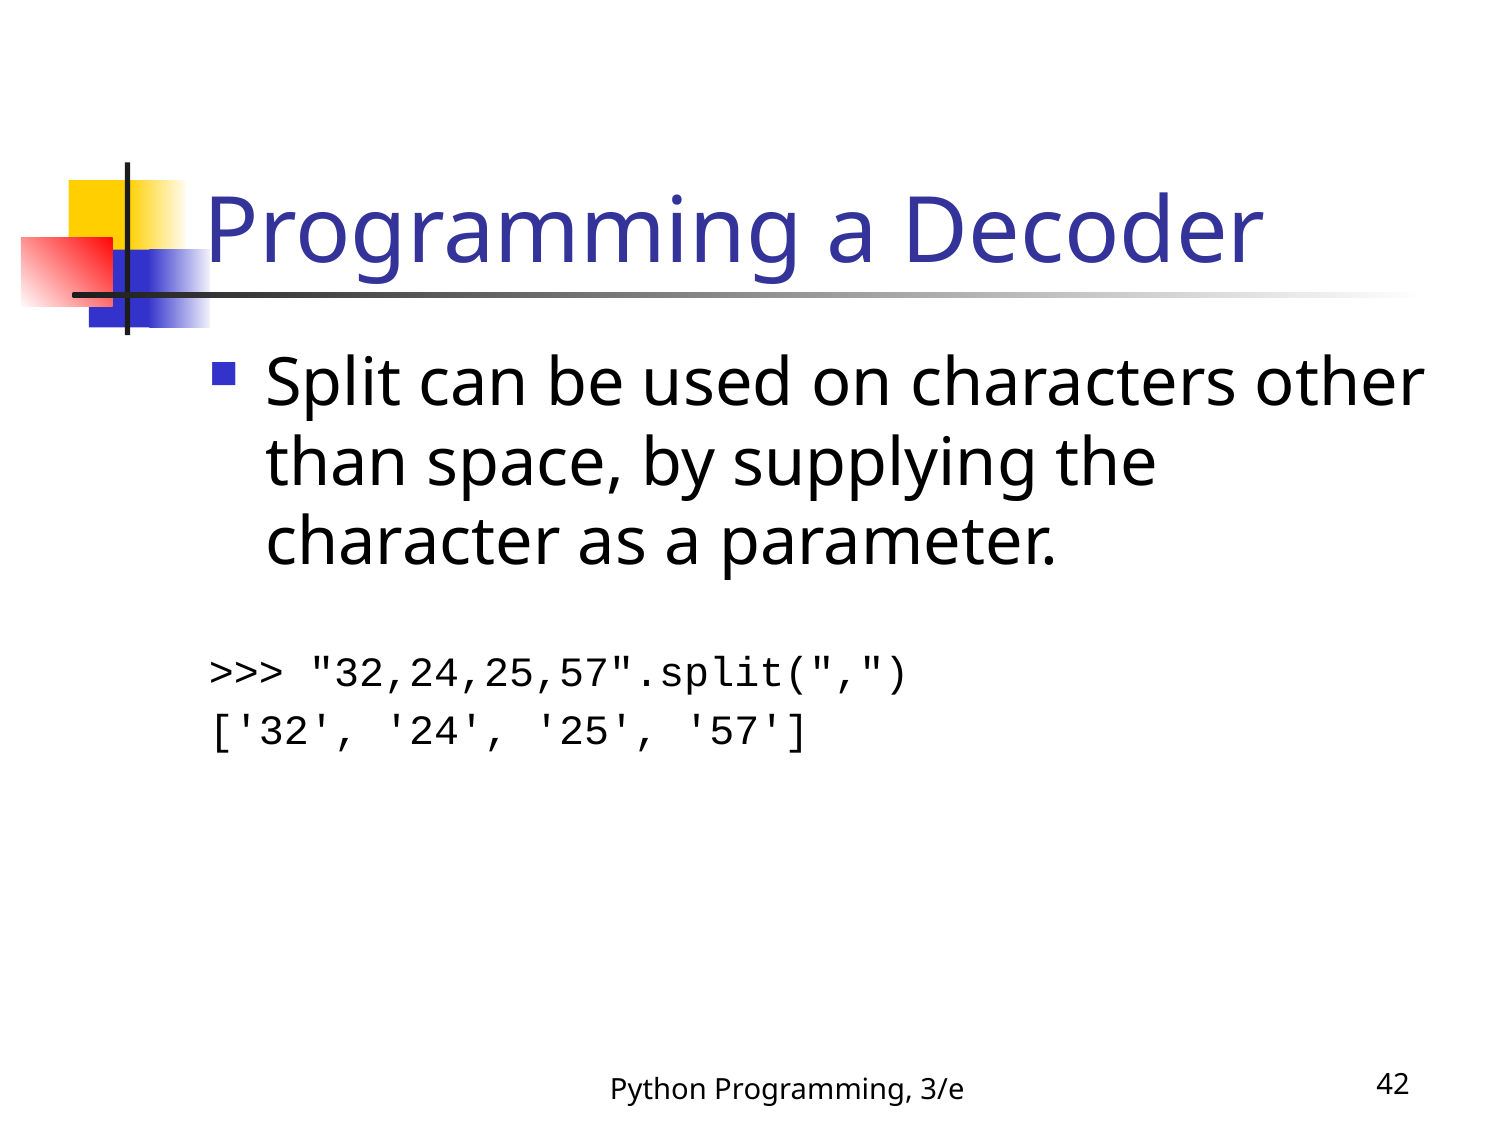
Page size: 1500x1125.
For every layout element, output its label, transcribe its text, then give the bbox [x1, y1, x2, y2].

footer Python Programming, 3/e [549, 1037, 1026, 1113]
list Split can be used on characters other than space, by supplying the character as a parameter. >>> "32,24,25,57".split(",") ['32', '24', '25', '57'] [193, 331, 1469, 1006]
title Programming a Decoder [188, 101, 1468, 289]
slide_number 42 [1112, 1037, 1426, 1113]
